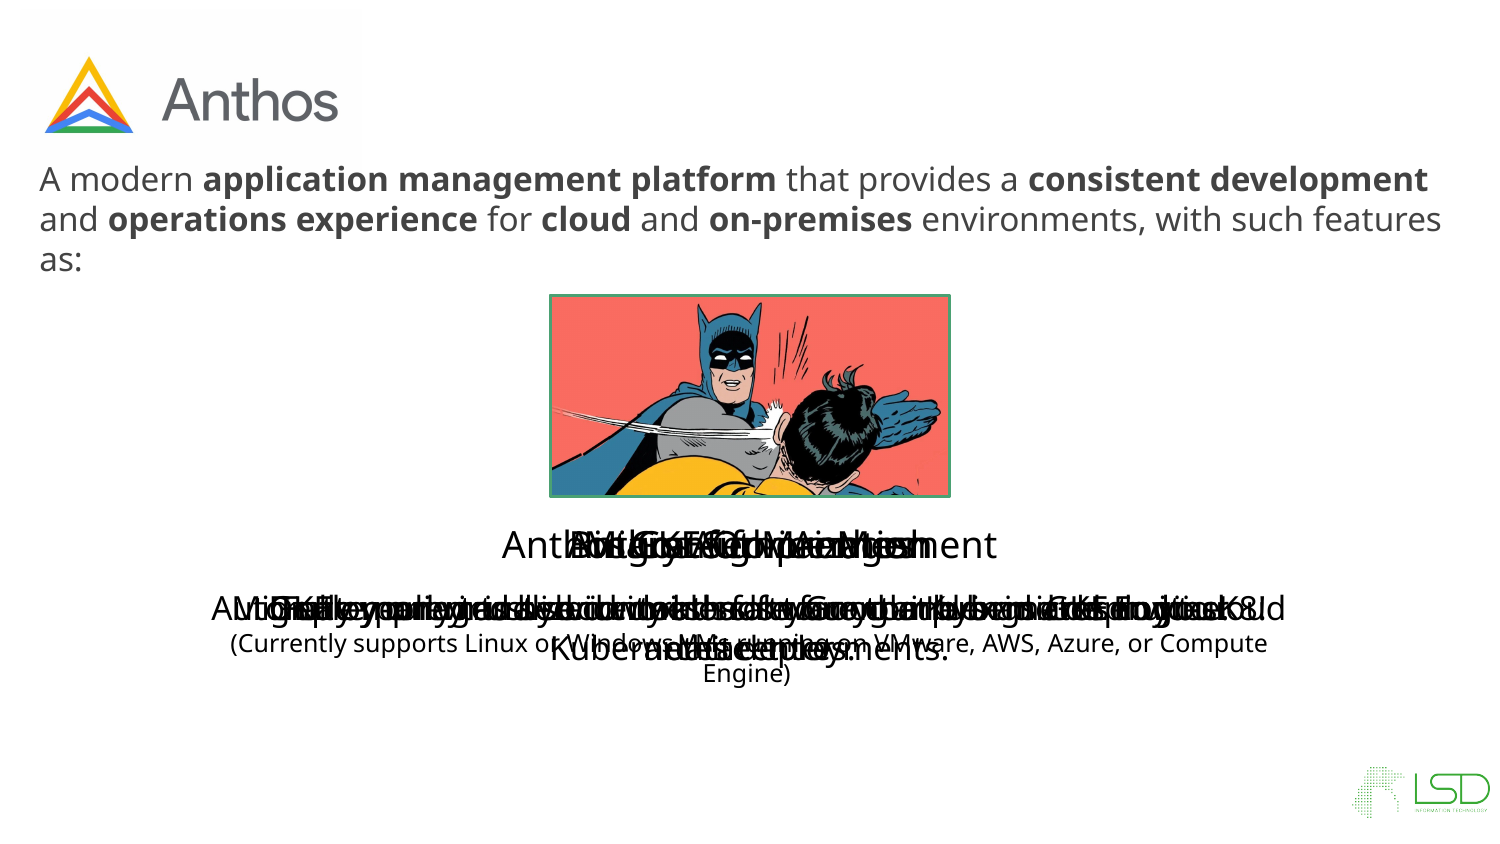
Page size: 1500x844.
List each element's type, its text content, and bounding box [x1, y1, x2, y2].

title Binary Authorization [476, 506, 1024, 572]
picture [1352, 767, 1490, 818]
title Deploy only trusted containers on Google Kubernetes Engine. [172, 572, 1328, 653]
title Automate policy and security at scale for your hybrid and multi-cloud Kubernetes deployments. [172, 653, 1328, 708]
picture [20, 8, 362, 180]
picture [551, 296, 949, 496]
title A modern application management platform that provides a consistent development and operations experience for cloud and on-premises environments, with such features as: [24, 142, 1476, 303]
